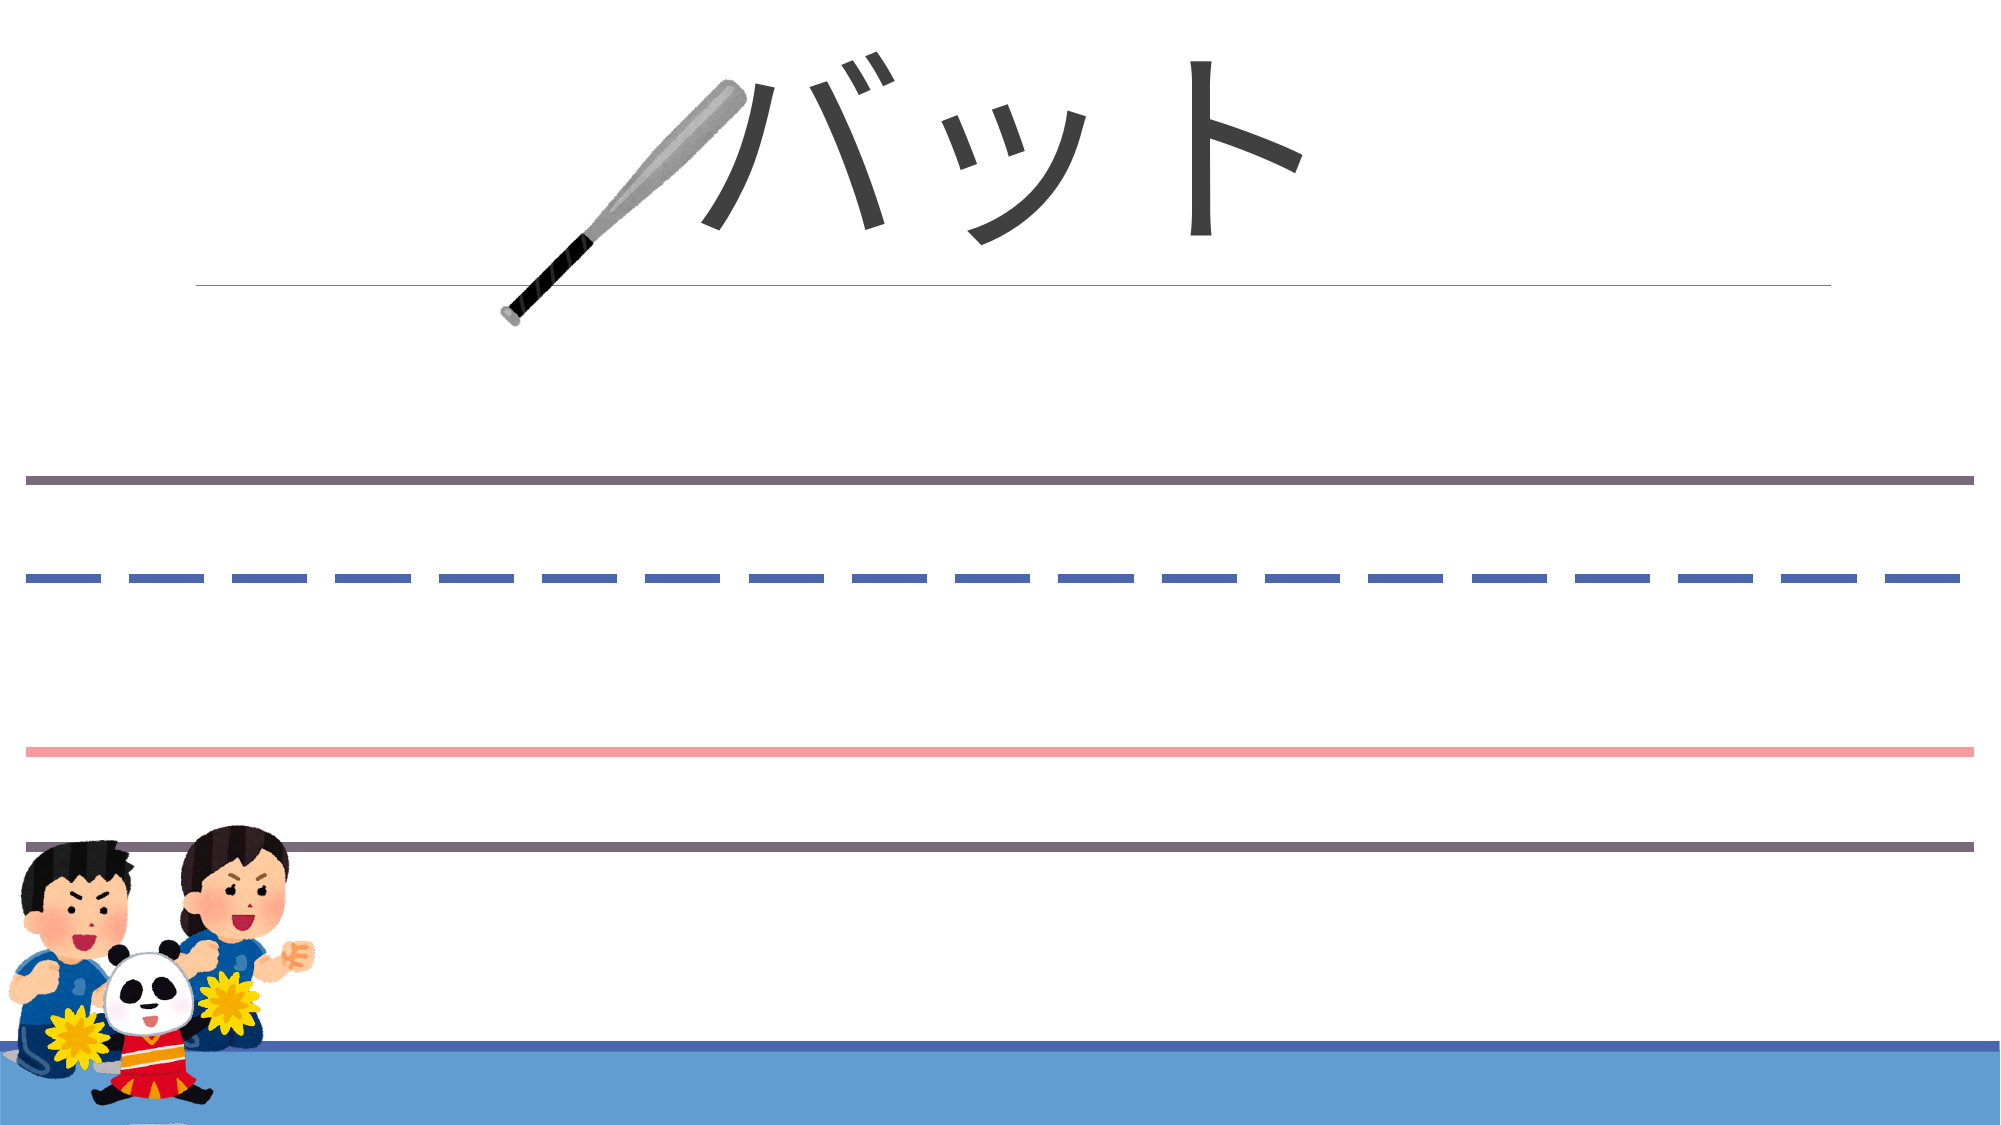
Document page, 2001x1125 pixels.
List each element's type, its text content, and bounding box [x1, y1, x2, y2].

list [5, 439, 2000, 945]
picture [0, 771, 318, 1125]
picture [494, 73, 752, 333]
title バット [140, 43, 1884, 282]
